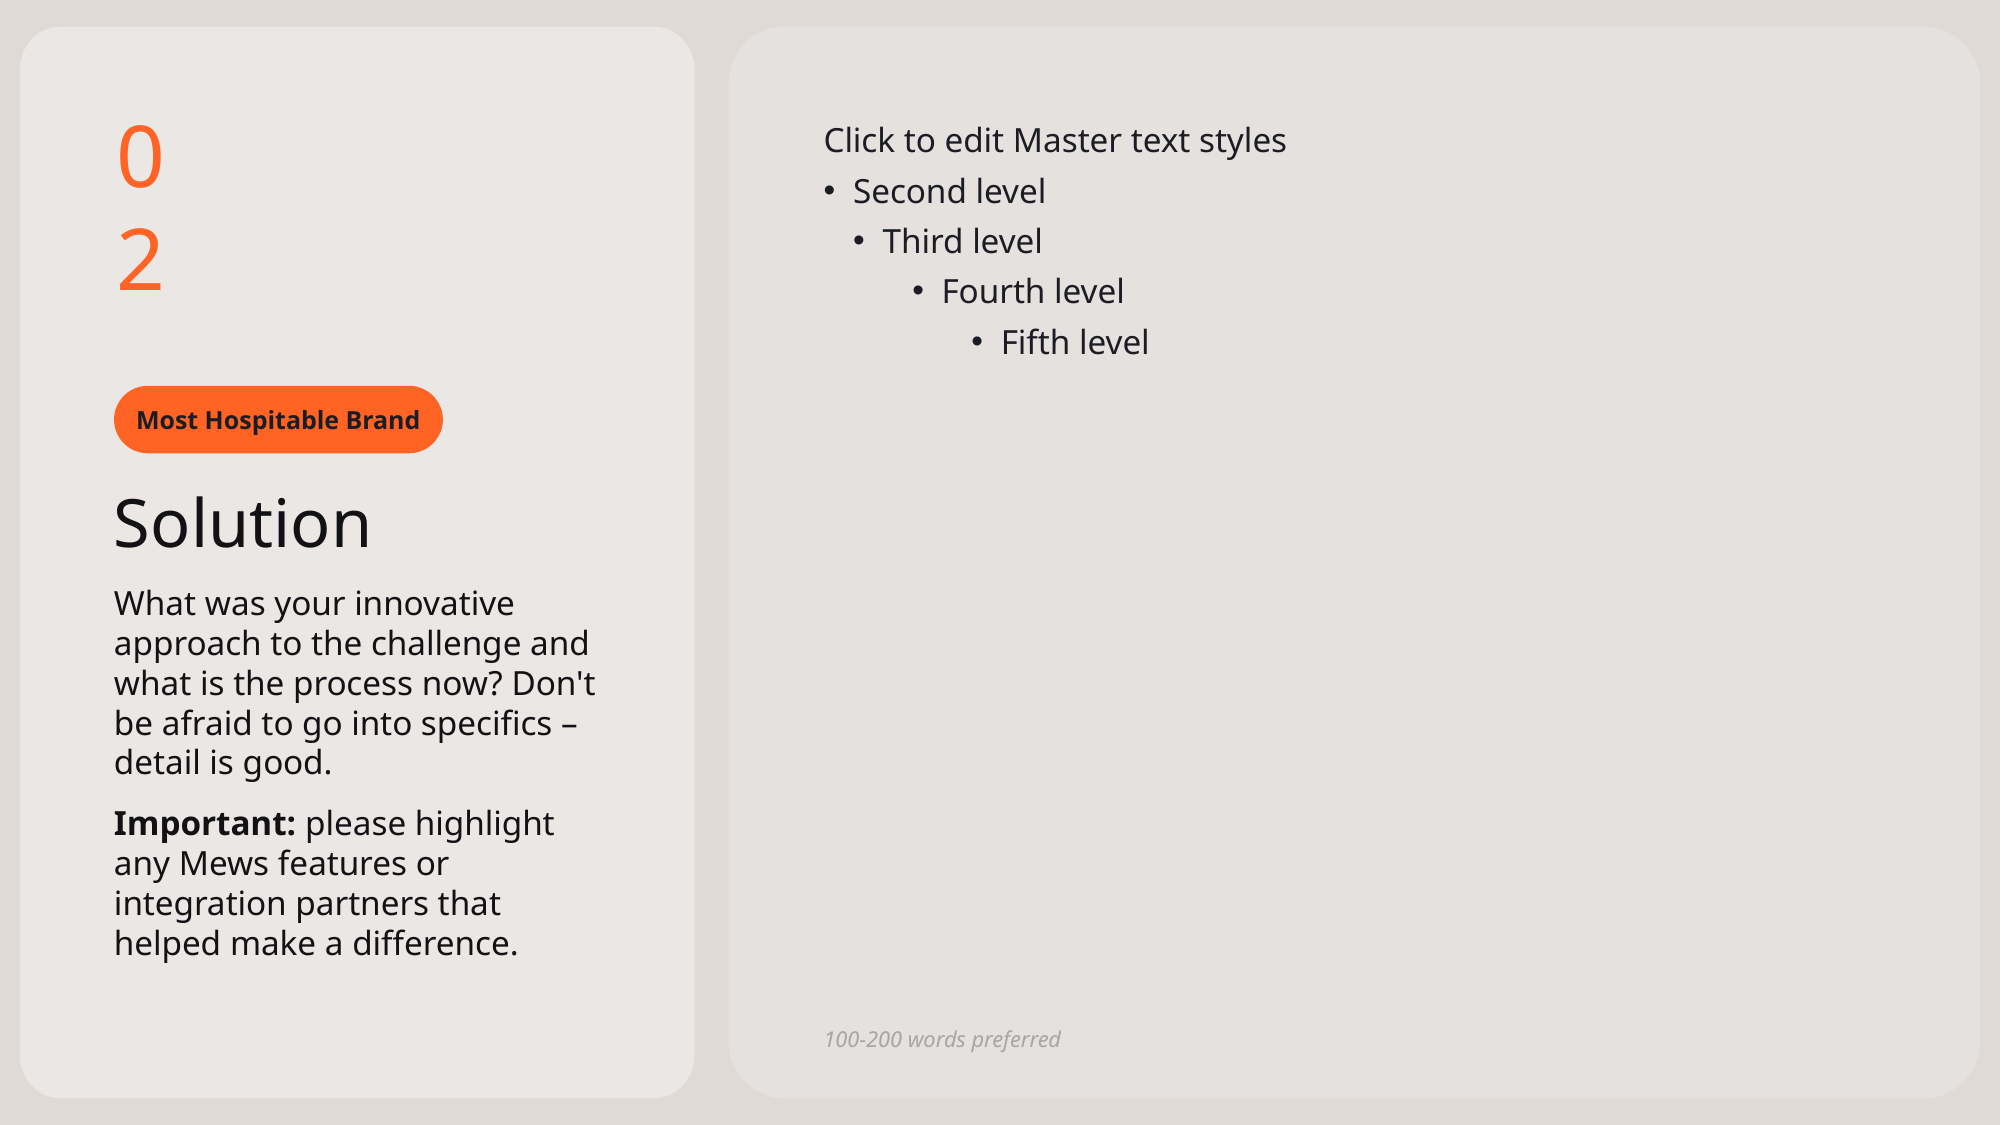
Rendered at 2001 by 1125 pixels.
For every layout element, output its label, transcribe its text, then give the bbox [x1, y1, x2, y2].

text_box Most Hospitable Brand [114, 385, 443, 454]
list Click to edit Master text styles Second level Third level Fourth level Fifth level [823, 119, 1882, 1006]
